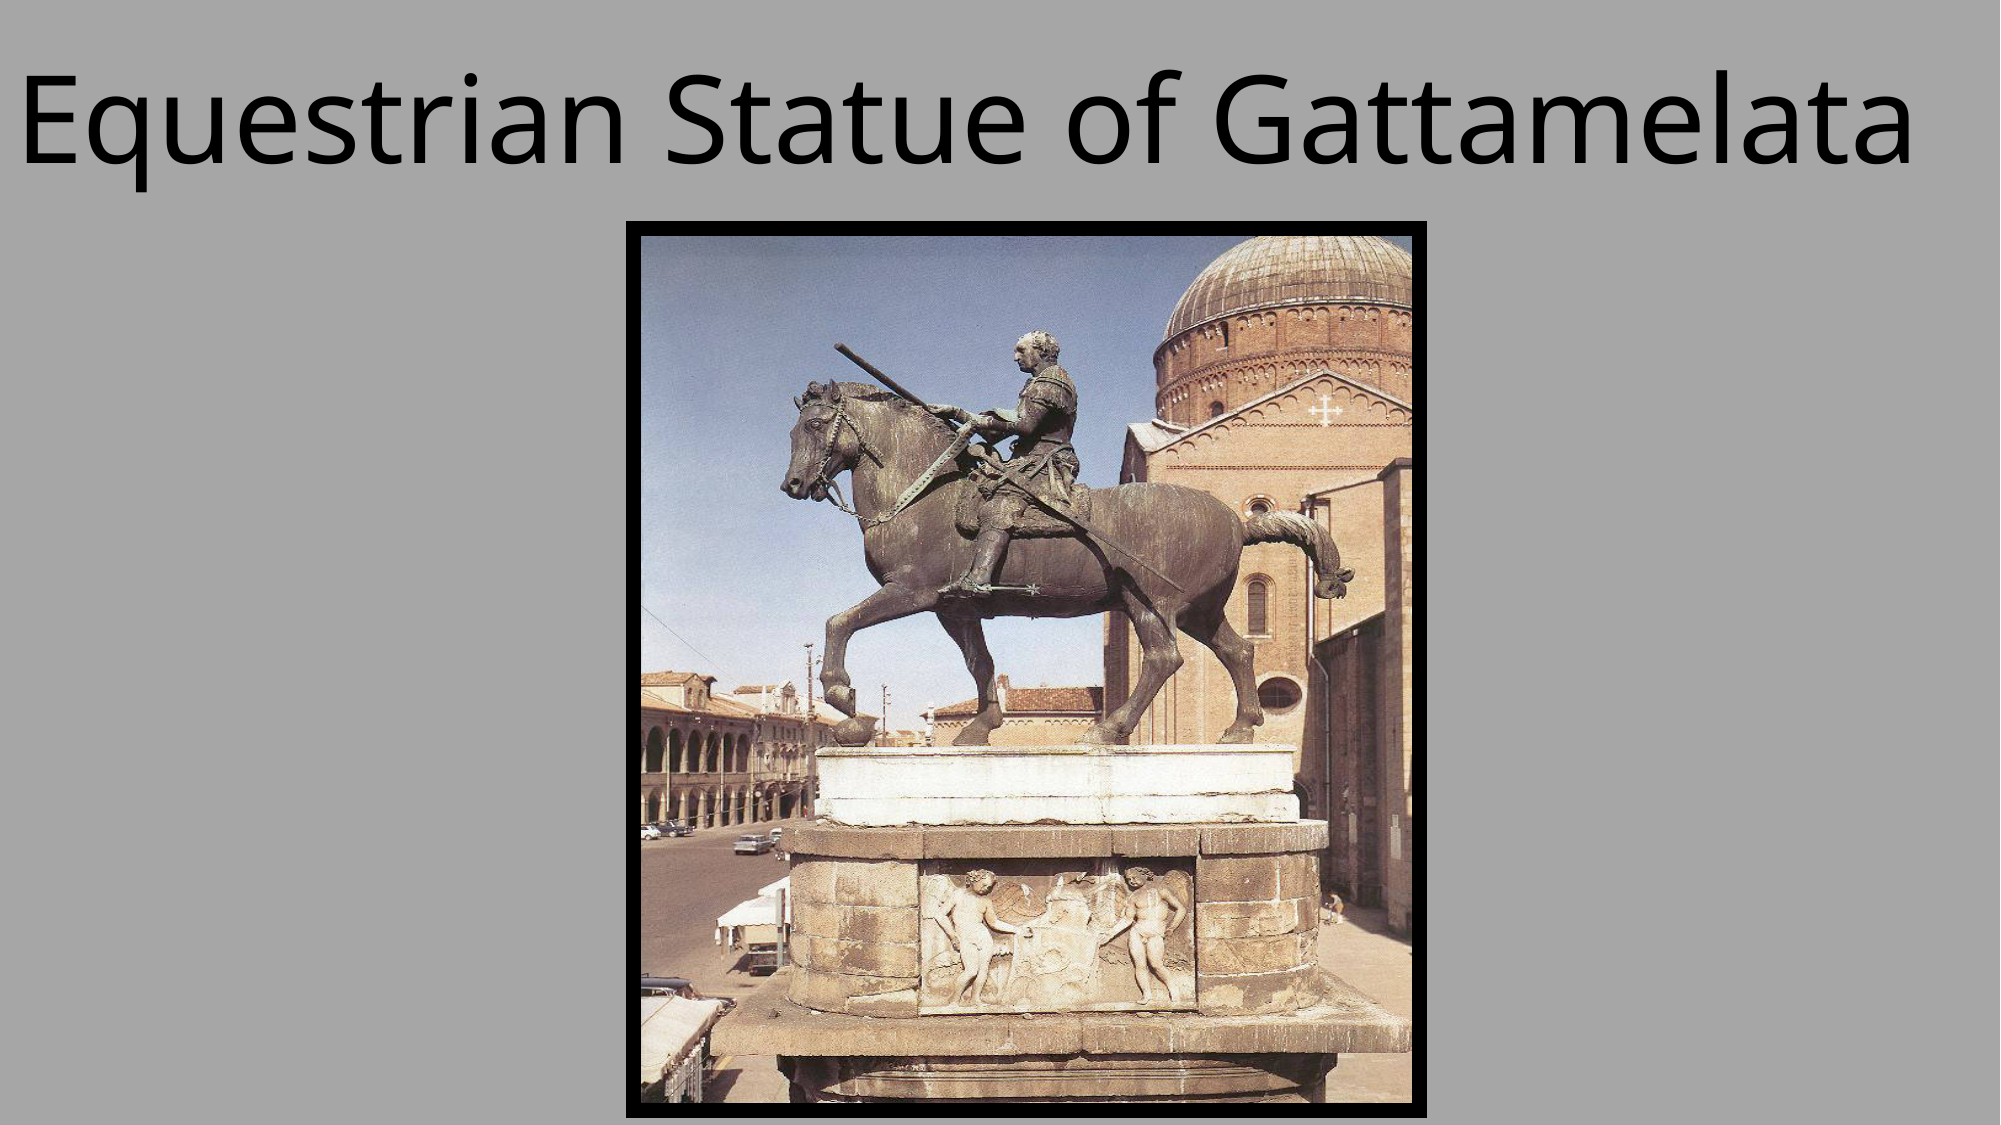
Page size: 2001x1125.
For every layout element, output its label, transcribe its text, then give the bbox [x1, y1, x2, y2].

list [640, 235, 1413, 1104]
title Equestrian Statue of Gattamelata [0, 11, 1955, 236]
